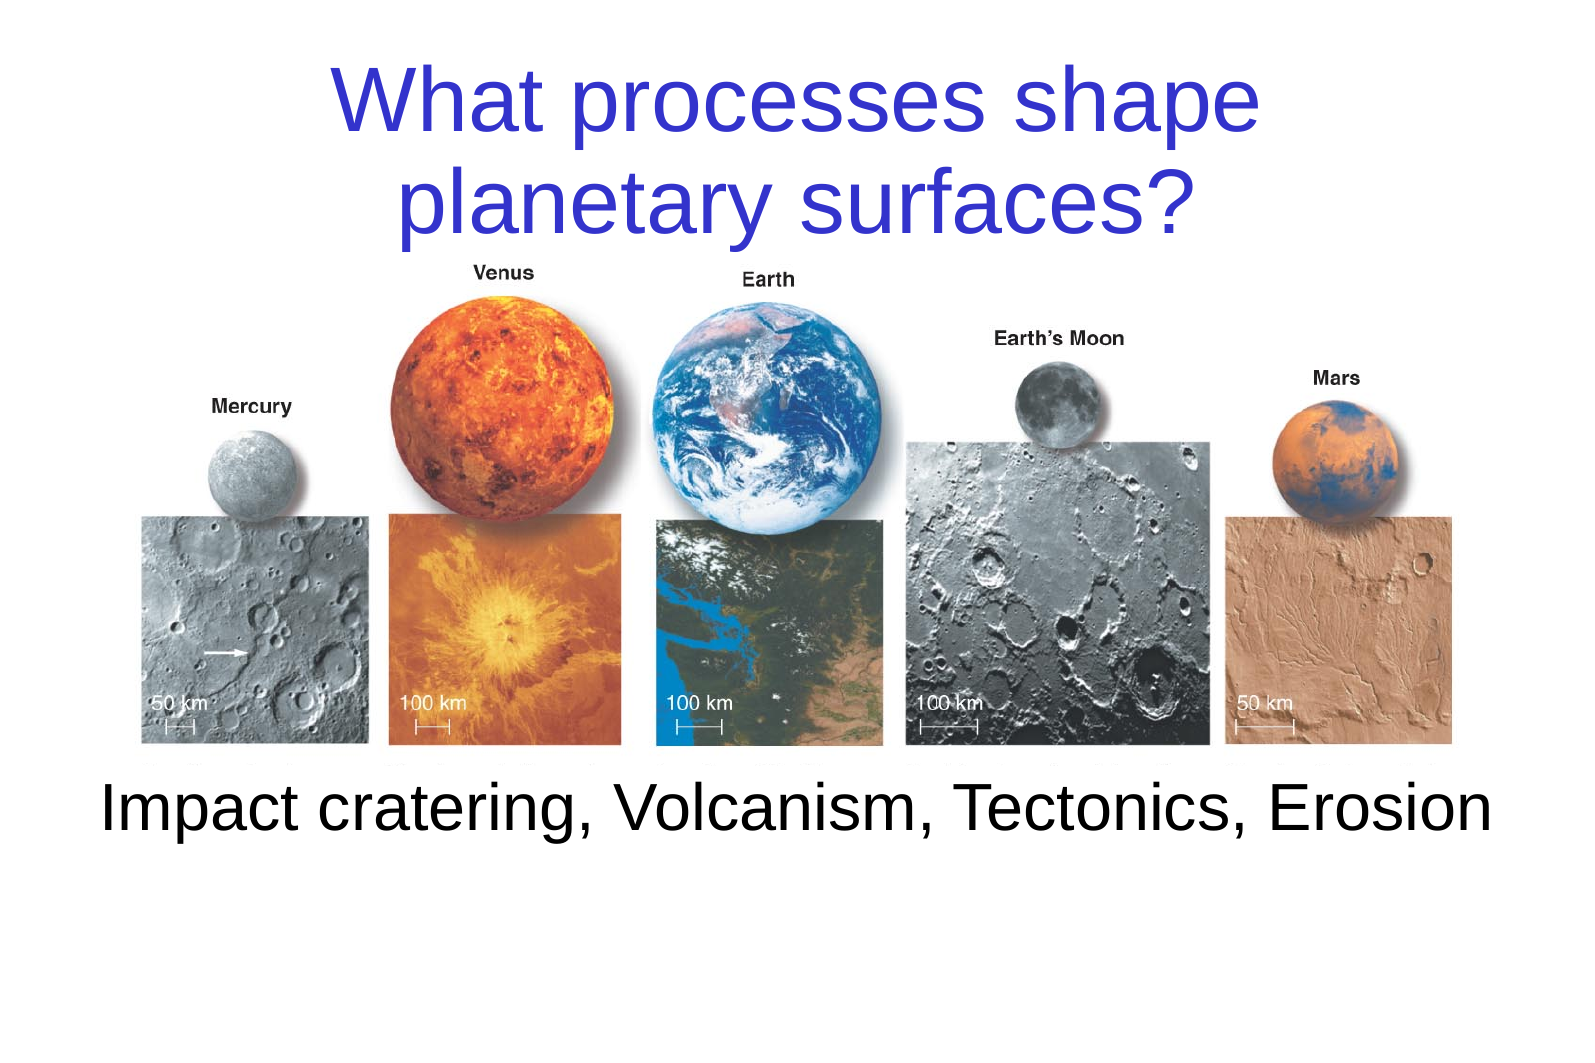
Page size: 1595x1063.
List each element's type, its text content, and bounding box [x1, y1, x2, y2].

title What processes shape planetary surfaces? [194, 63, 1400, 241]
picture [134, 256, 1460, 766]
text_box Impact cratering, Volcanism, Tectonics, Erosion [84, 765, 1510, 853]
